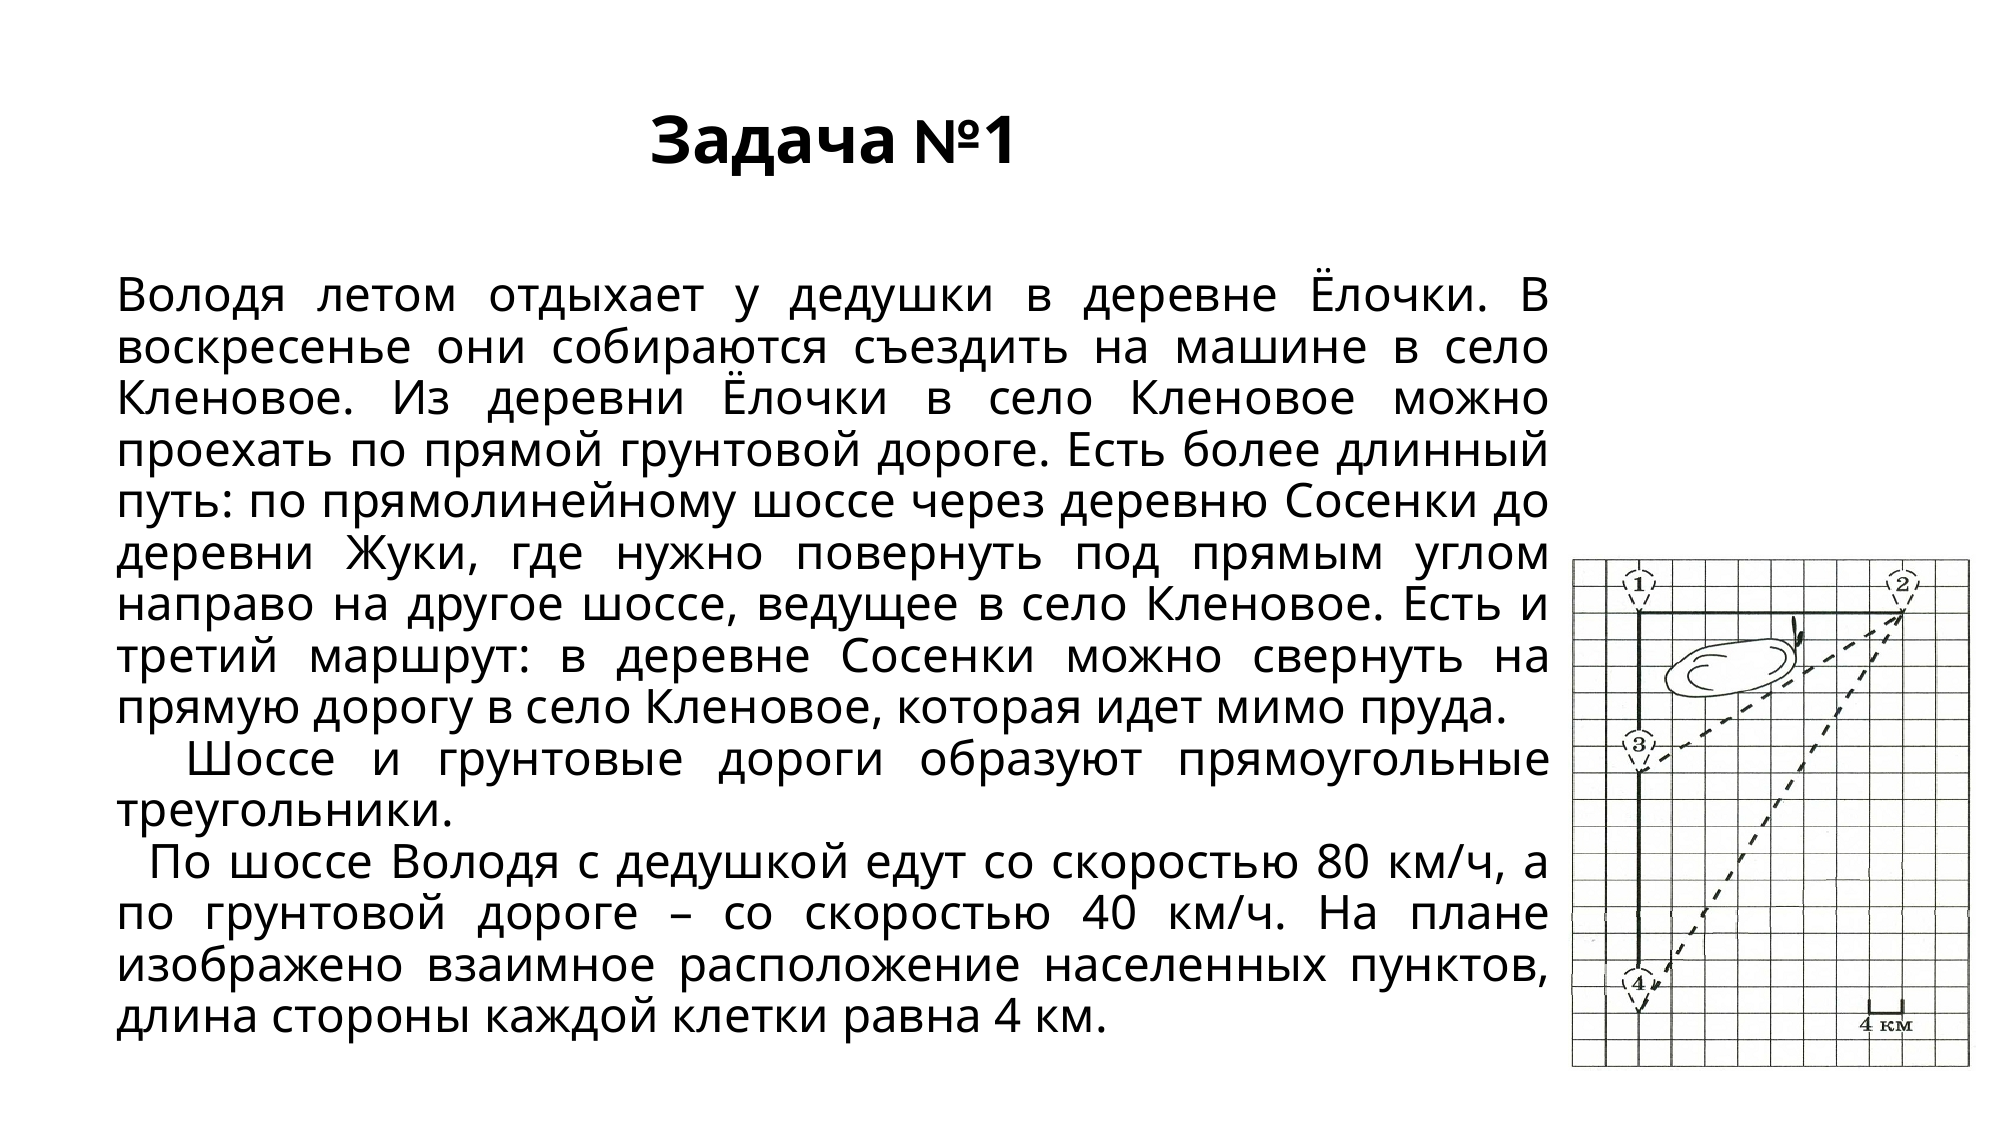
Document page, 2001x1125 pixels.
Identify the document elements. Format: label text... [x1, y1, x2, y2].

picture [1568, 554, 1976, 1071]
list Задача №1 Володя летом отдыхает у дедушки в деревне Ёлочки. В воскресенье они собираются съездить на машине в село Кленовое. Из деревни Ёлочки в село Кленовое можно проехать по прямой грунтовой дороге. Есть более длинный путь: по прямолинейному шоссе через деревню Сосенки до деревни Жуки, где нужно повернуть под прямым углом направо на другое шоссе, ведущее в село Кленовое. Есть и третий маршрут: в деревне Сосенки можно свернуть на прямую дорогу в село Кленовое, которая идет мимо пруда. Шоссе и грунтовые дороги образуют прямоугольные треугольники. По шоссе Володя с дедушкой едут со скоростью 80 км/ч, а по грунтовой дороге – со скоростью 40 км/ч. На плане изображено взаимное расположение населенных пунктов, длина стороны каждой клетки равна 4 км. [101, 98, 1569, 1071]
